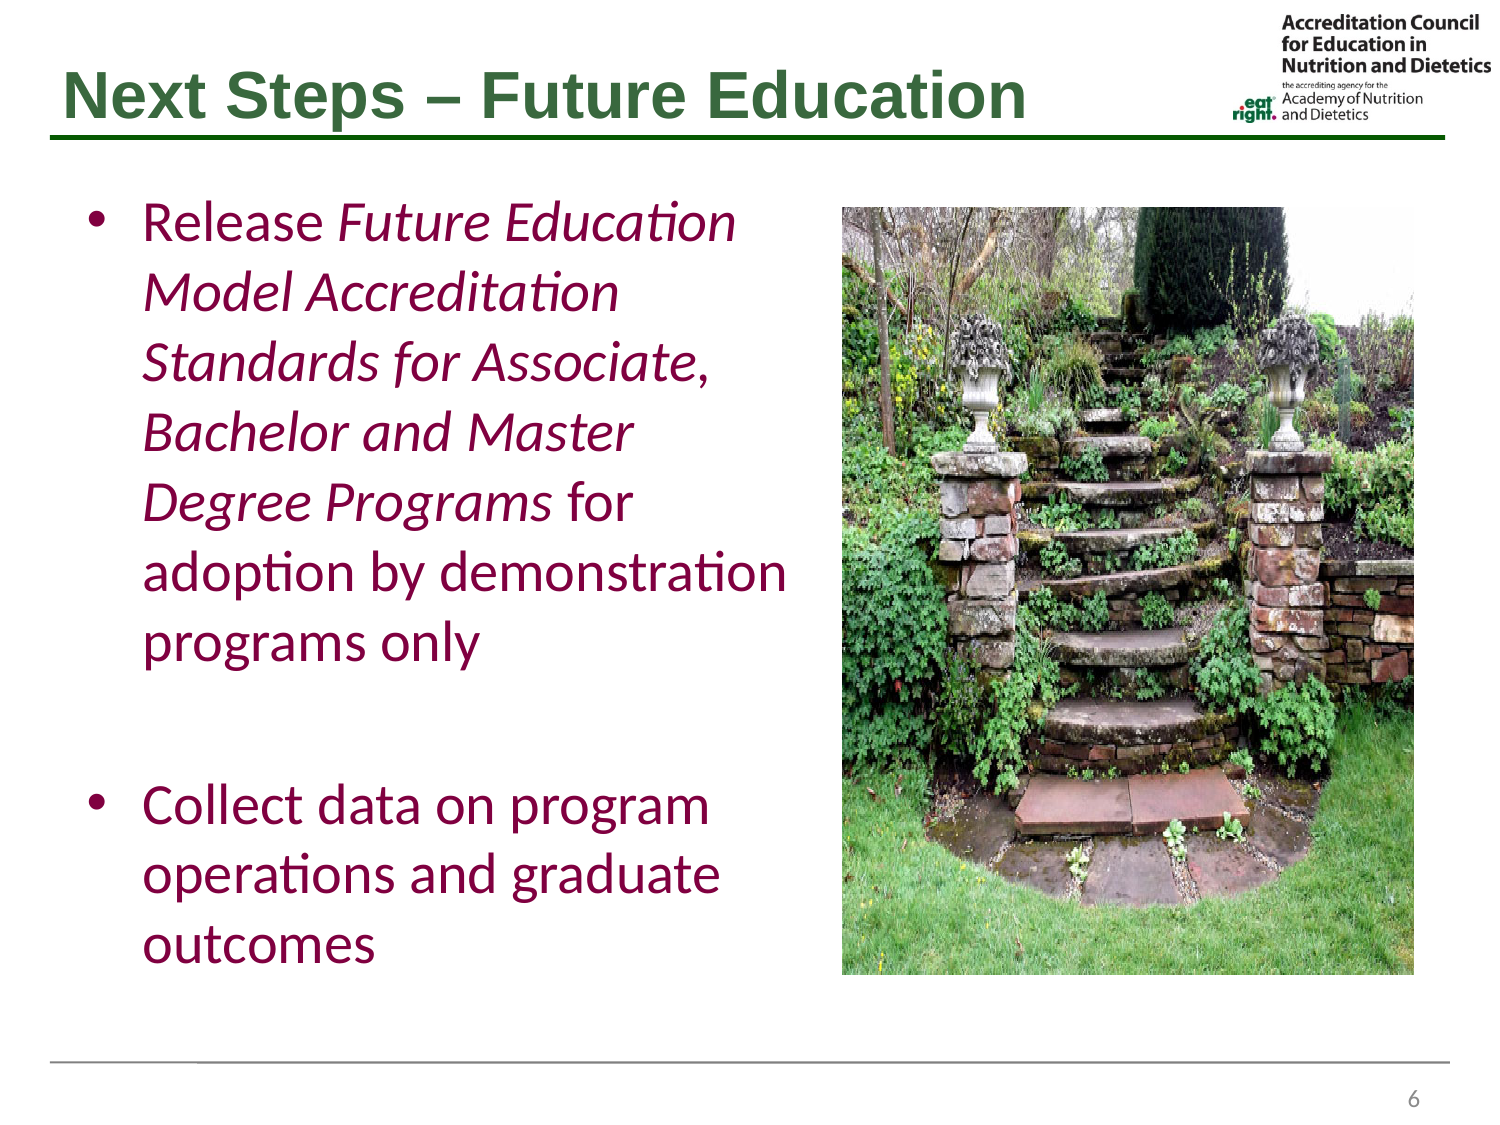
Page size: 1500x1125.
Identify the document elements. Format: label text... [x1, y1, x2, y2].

slide_number 6 [1082, 1070, 1436, 1125]
list Release Future Education Model Accreditation Standards for Associate, Bachelor and Master Degree Programs for adoption by demonstration programs only Collect data on program operations and graduate outcomes [71, 176, 809, 1044]
picture [841, 207, 1415, 976]
title Next Steps – Future Education [47, 29, 1228, 155]
picture [1233, 14, 1491, 123]
